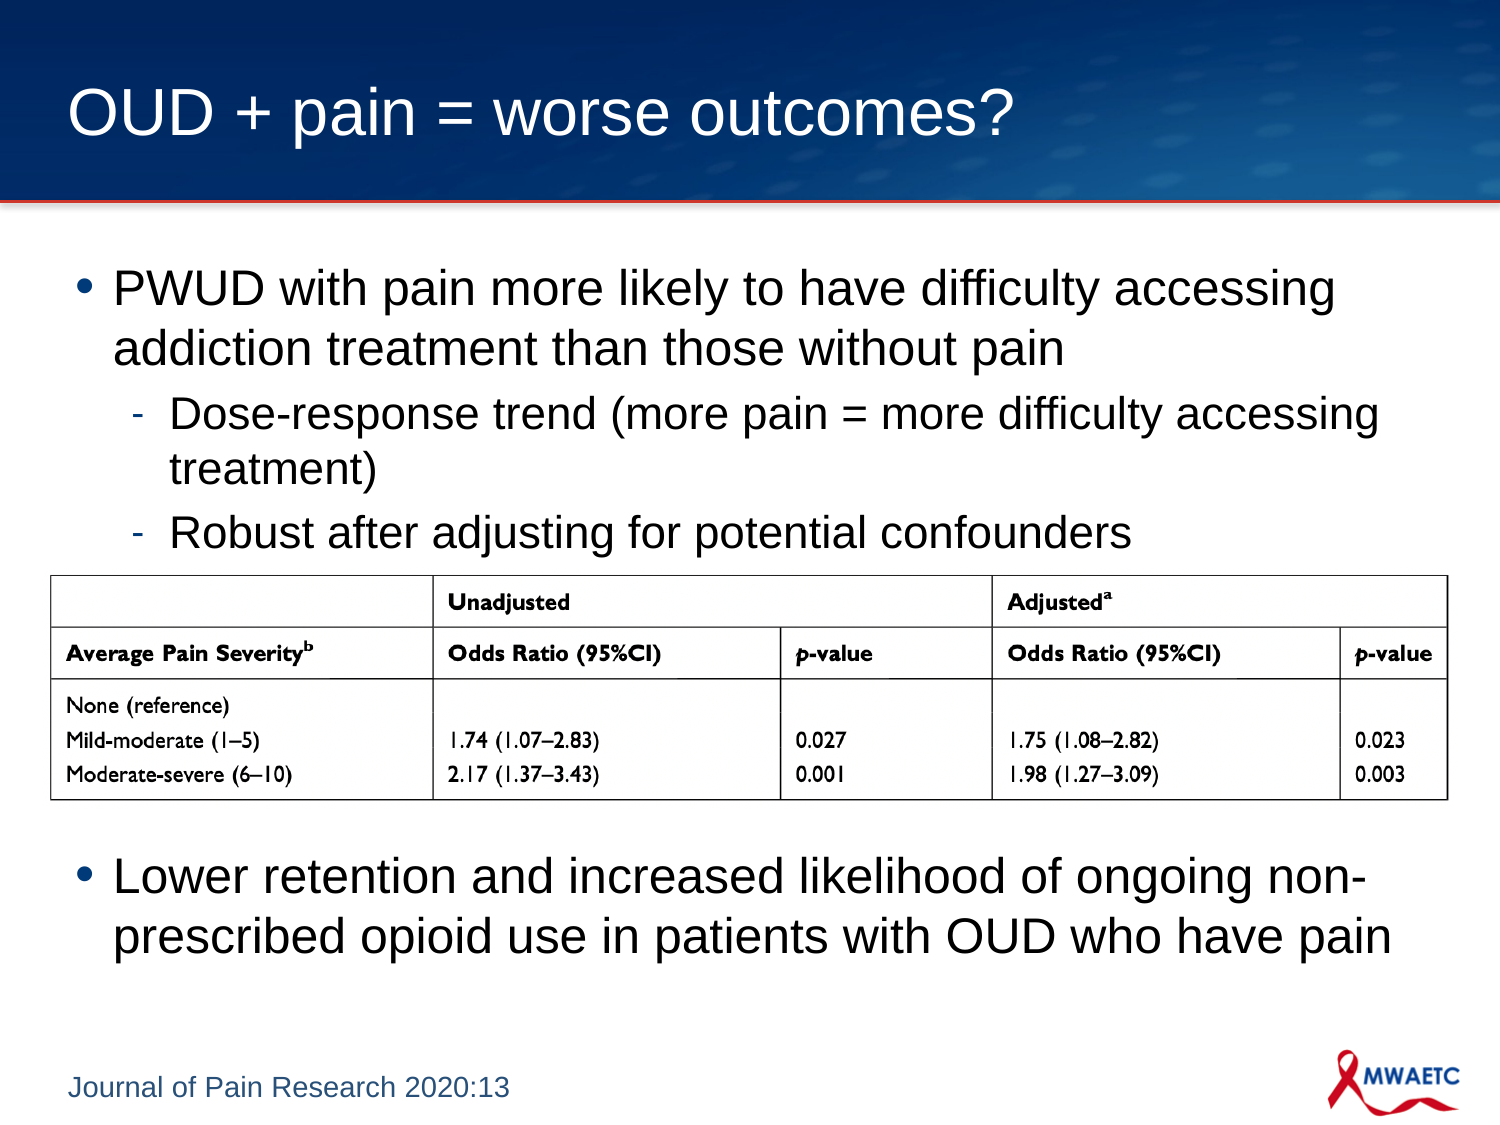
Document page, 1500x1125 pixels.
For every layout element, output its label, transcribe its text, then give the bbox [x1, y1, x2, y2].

picture [1325, 1042, 1466, 1125]
title OUD + pain = worse outcomes? [53, 19, 1447, 199]
picture [0, 0, 1500, 200]
text_box PWUD with pain more likely to have difficulty accessing addiction treatment than those without pain Dose-response trend (more pain = more difficulty accessing treatment) Robust after adjusting for potential confounders Lower retention and increased likelihood of ongoing non-prescribed opioid use in patients with OUD who have pain [53, 817, 1450, 1060]
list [41, 567, 1459, 809]
text_box PWUD with pain more likely to have difficulty accessing addiction treatment than those without pain Dose-response trend (more pain = more difficulty accessing treatment) Robust after adjusting for potential confounders Lower retention and increased likelihood of ongoing non-prescribed opioid use in patients with OUD who have pain [53, 248, 1450, 565]
list Journal of Pain Research 2020:13 [53, 1060, 1261, 1113]
